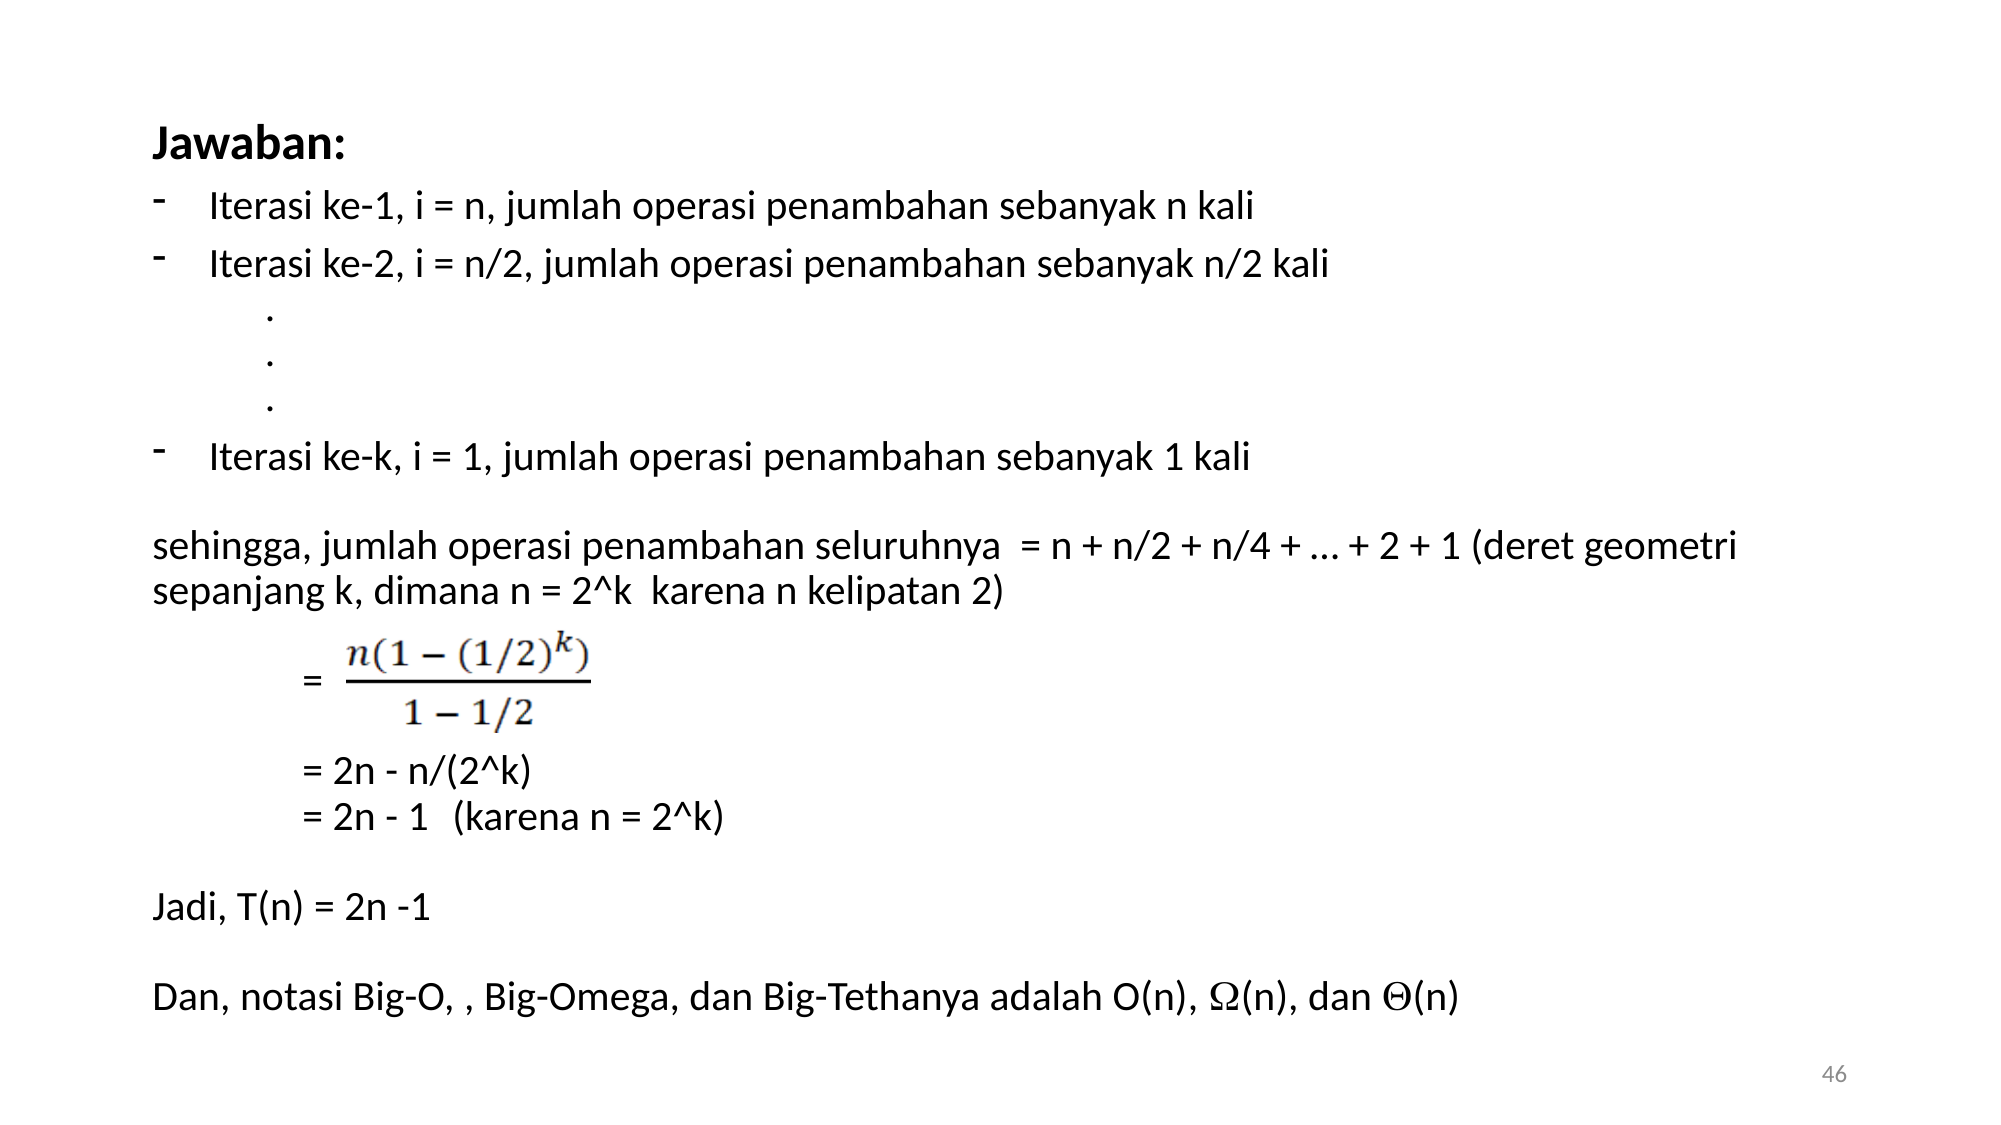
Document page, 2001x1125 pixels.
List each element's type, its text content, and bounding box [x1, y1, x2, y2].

list Jawaban: Iterasi ke-1, i = n, jumlah operasi penambahan sebanyak n kali Iterasi ke-2, i = n/2, jumlah operasi penambahan sebanyak n/2 kali . . . Iterasi ke-k, i = 1, jumlah operasi penambahan sebanyak 1 kali sehingga, jumlah operasi penambahan seluruhnya = n + n/2 + n/4 + … + 2 + 1 (deret geometri sepanjang k, dimana n = 2^k karena n kelipatan 2) = = 2n - n/(2^k) = 2n - 1 (karena n = 2^k) Jadi, T(n) = 2n -1 Dan, notasi Big-O, , Big-Omega, dan Big-Tethanya adalah O(n), (n), dan (n) [137, 109, 1863, 1066]
slide_number 46 [1412, 1042, 1863, 1103]
picture [346, 621, 591, 733]
